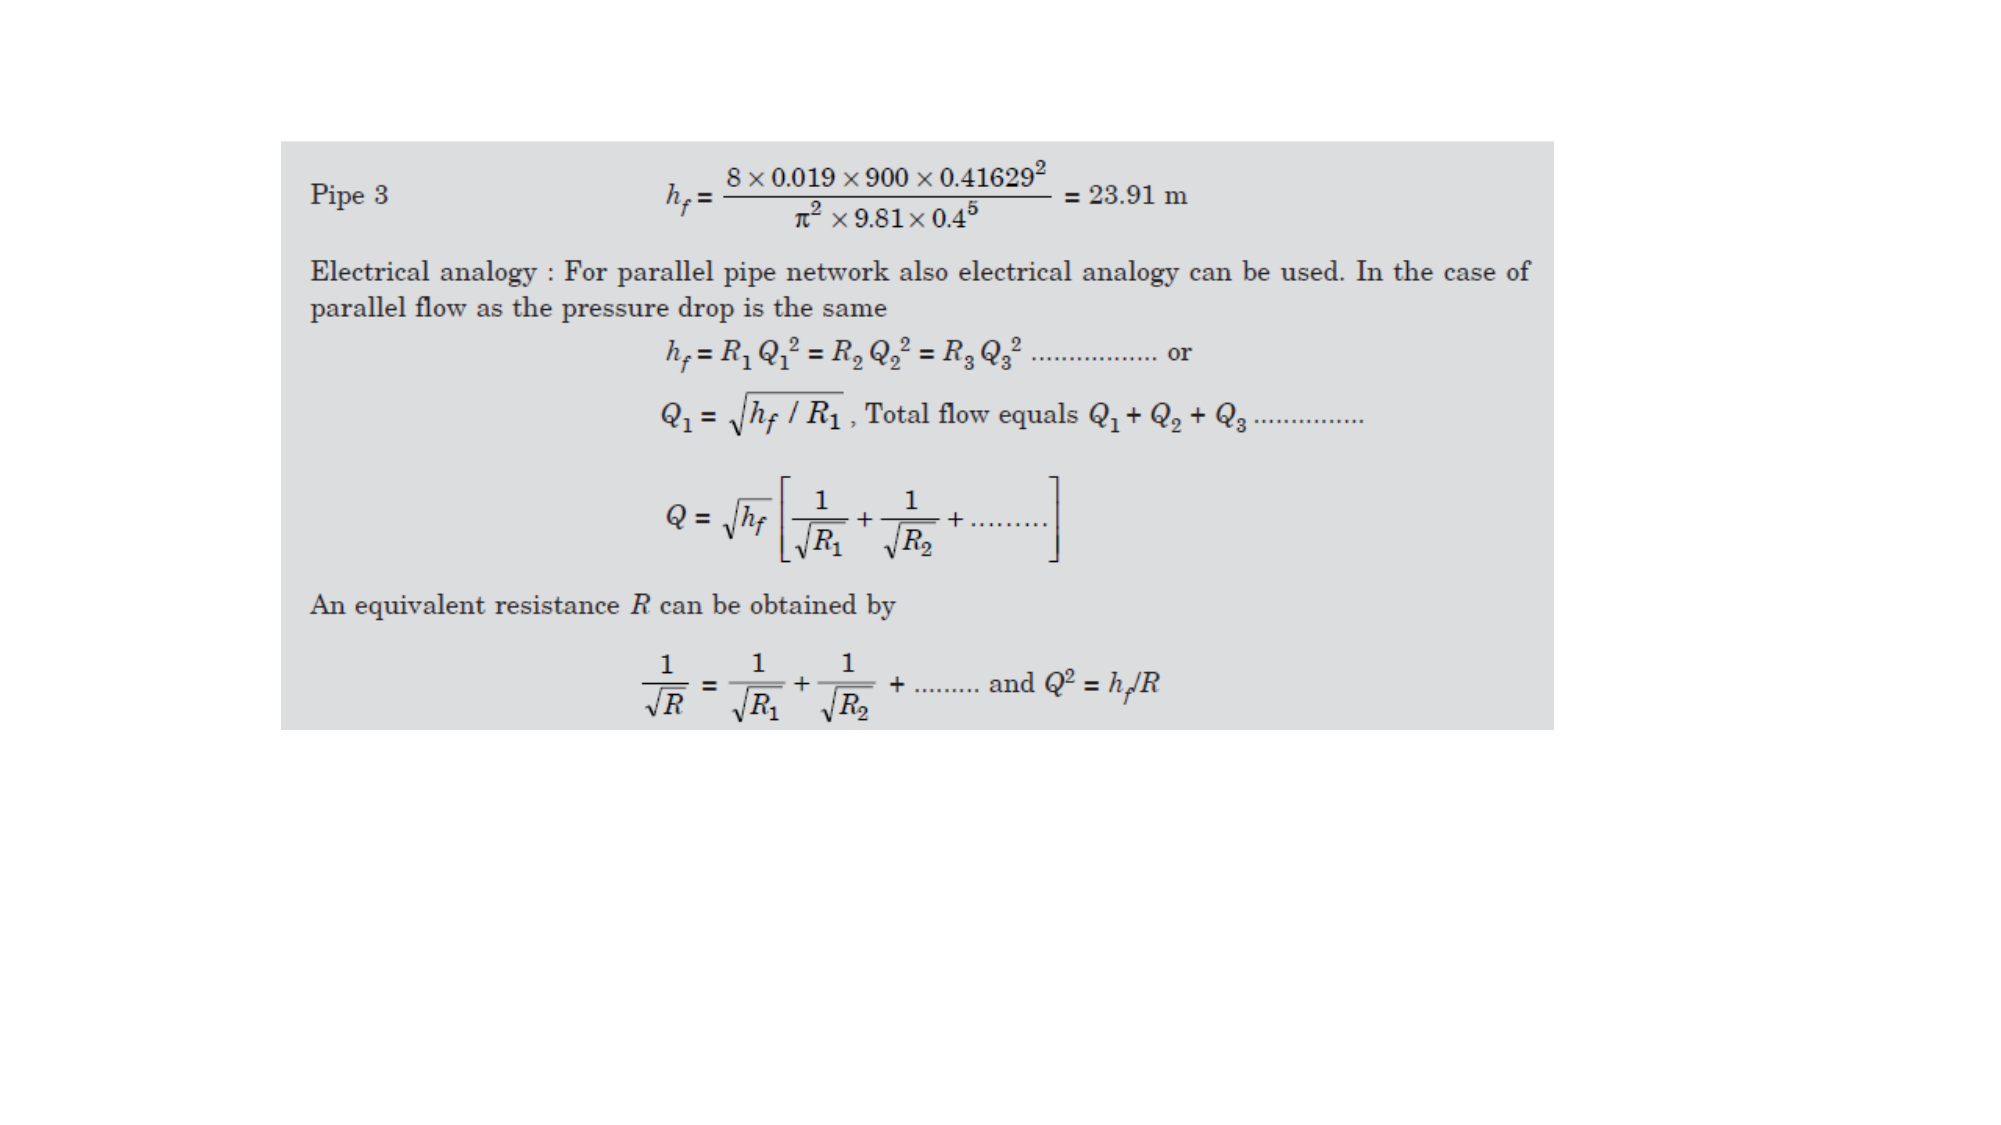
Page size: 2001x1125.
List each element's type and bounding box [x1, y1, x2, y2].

picture [281, 140, 1554, 730]
